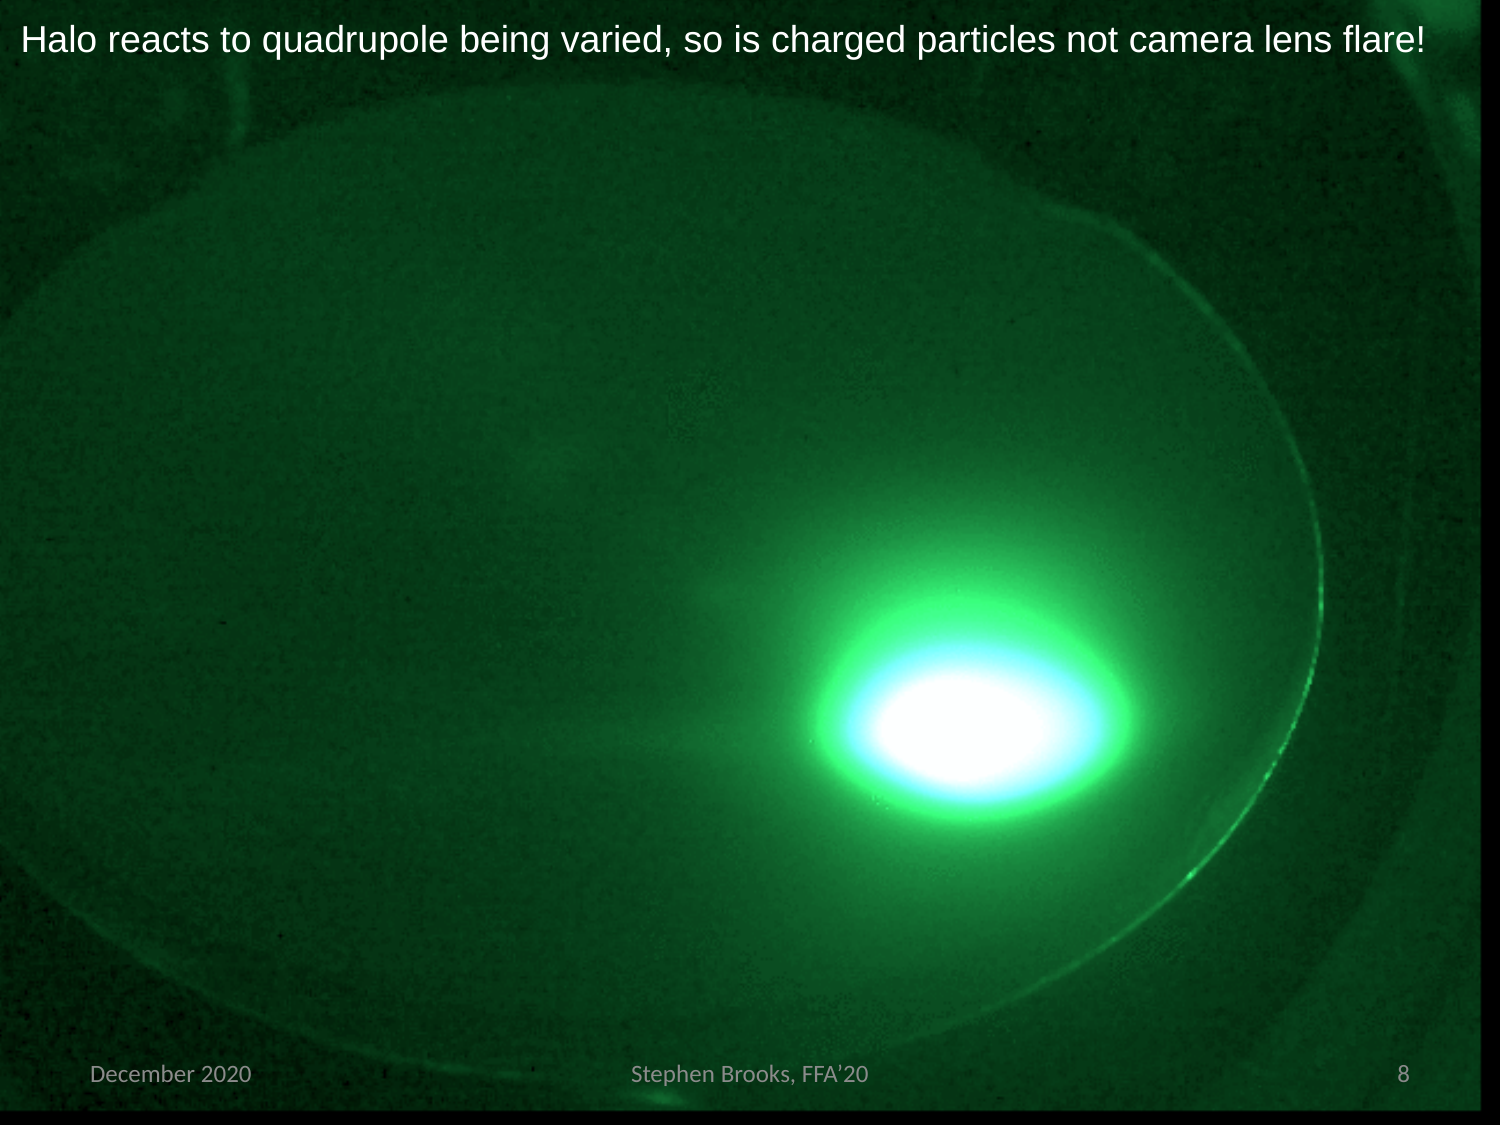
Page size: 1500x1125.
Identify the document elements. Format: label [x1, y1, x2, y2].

list [0, 0, 1500, 1125]
